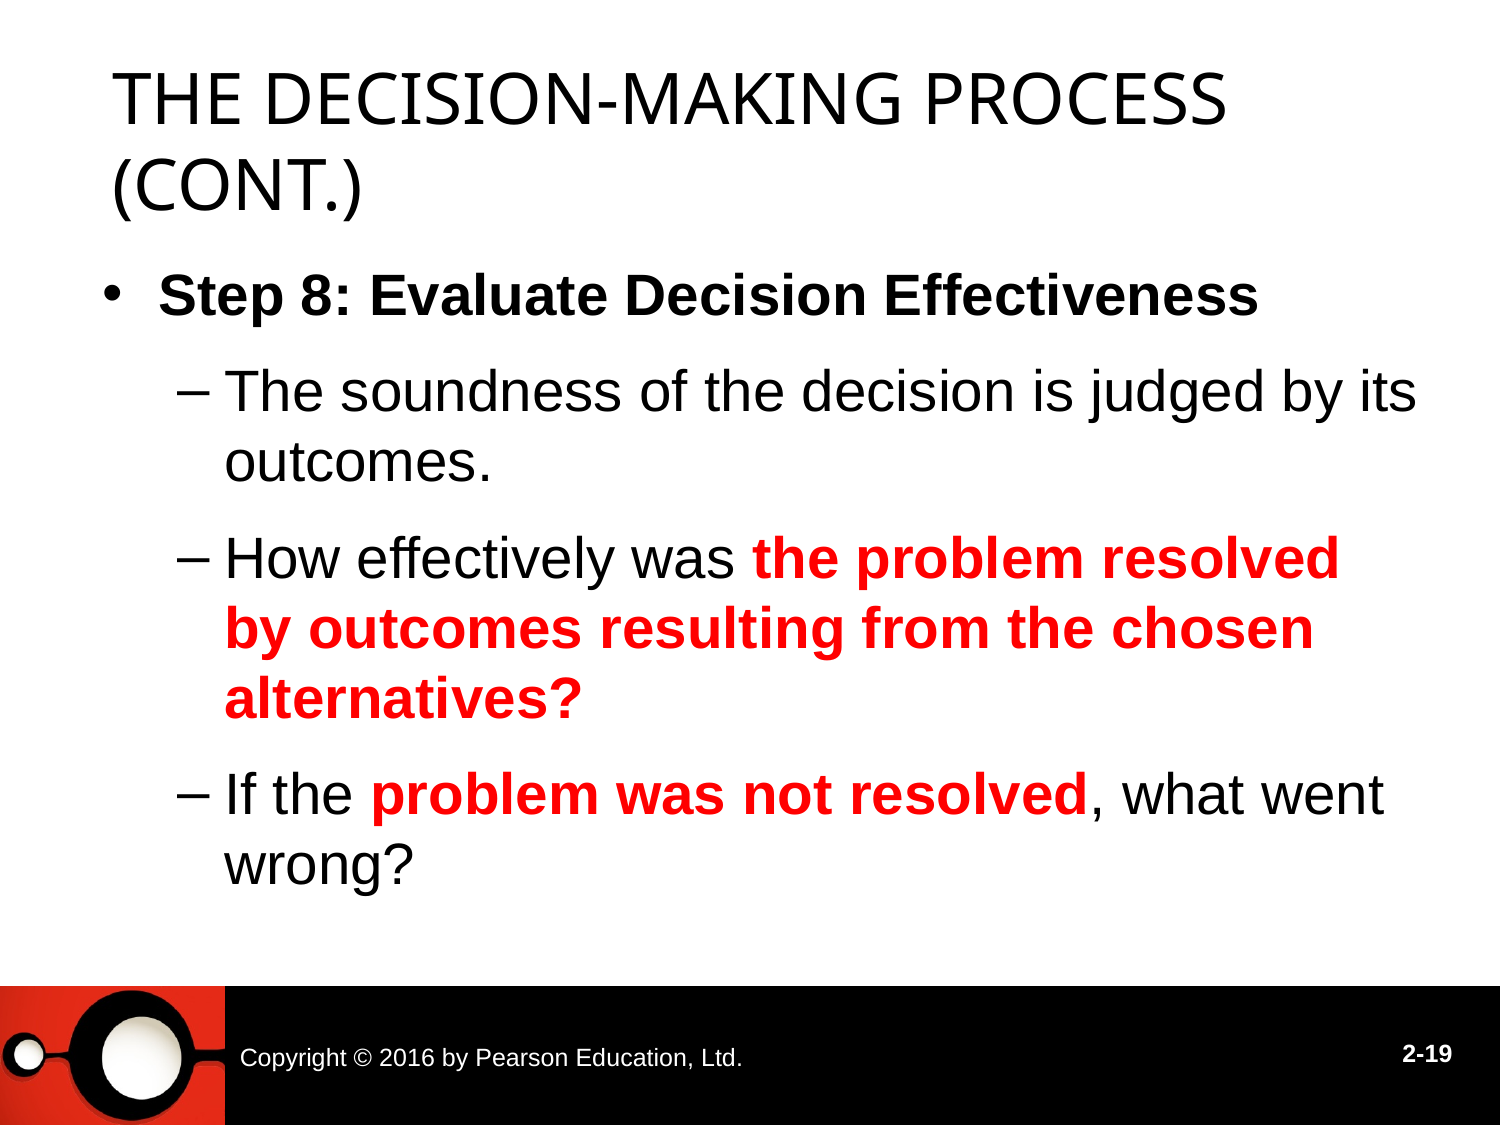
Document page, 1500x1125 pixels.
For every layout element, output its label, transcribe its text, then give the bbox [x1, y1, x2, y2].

footer Copyright © 2016 by Pearson Education, Ltd. [225, 1026, 838, 1087]
picture [0, 986, 225, 1125]
title The Decision-Making Process (cont.) [112, 45, 1388, 233]
text_box Step 8: Evaluate Decision Effectiveness The soundness of the decision is judged by its outcomes. How effectively was the problem resolved by outcomes resulting from the chosen alternatives? If the problem was not resolved, what went wrong? [87, 249, 1438, 993]
slide_number 2-19 [1387, 1026, 1500, 1087]
